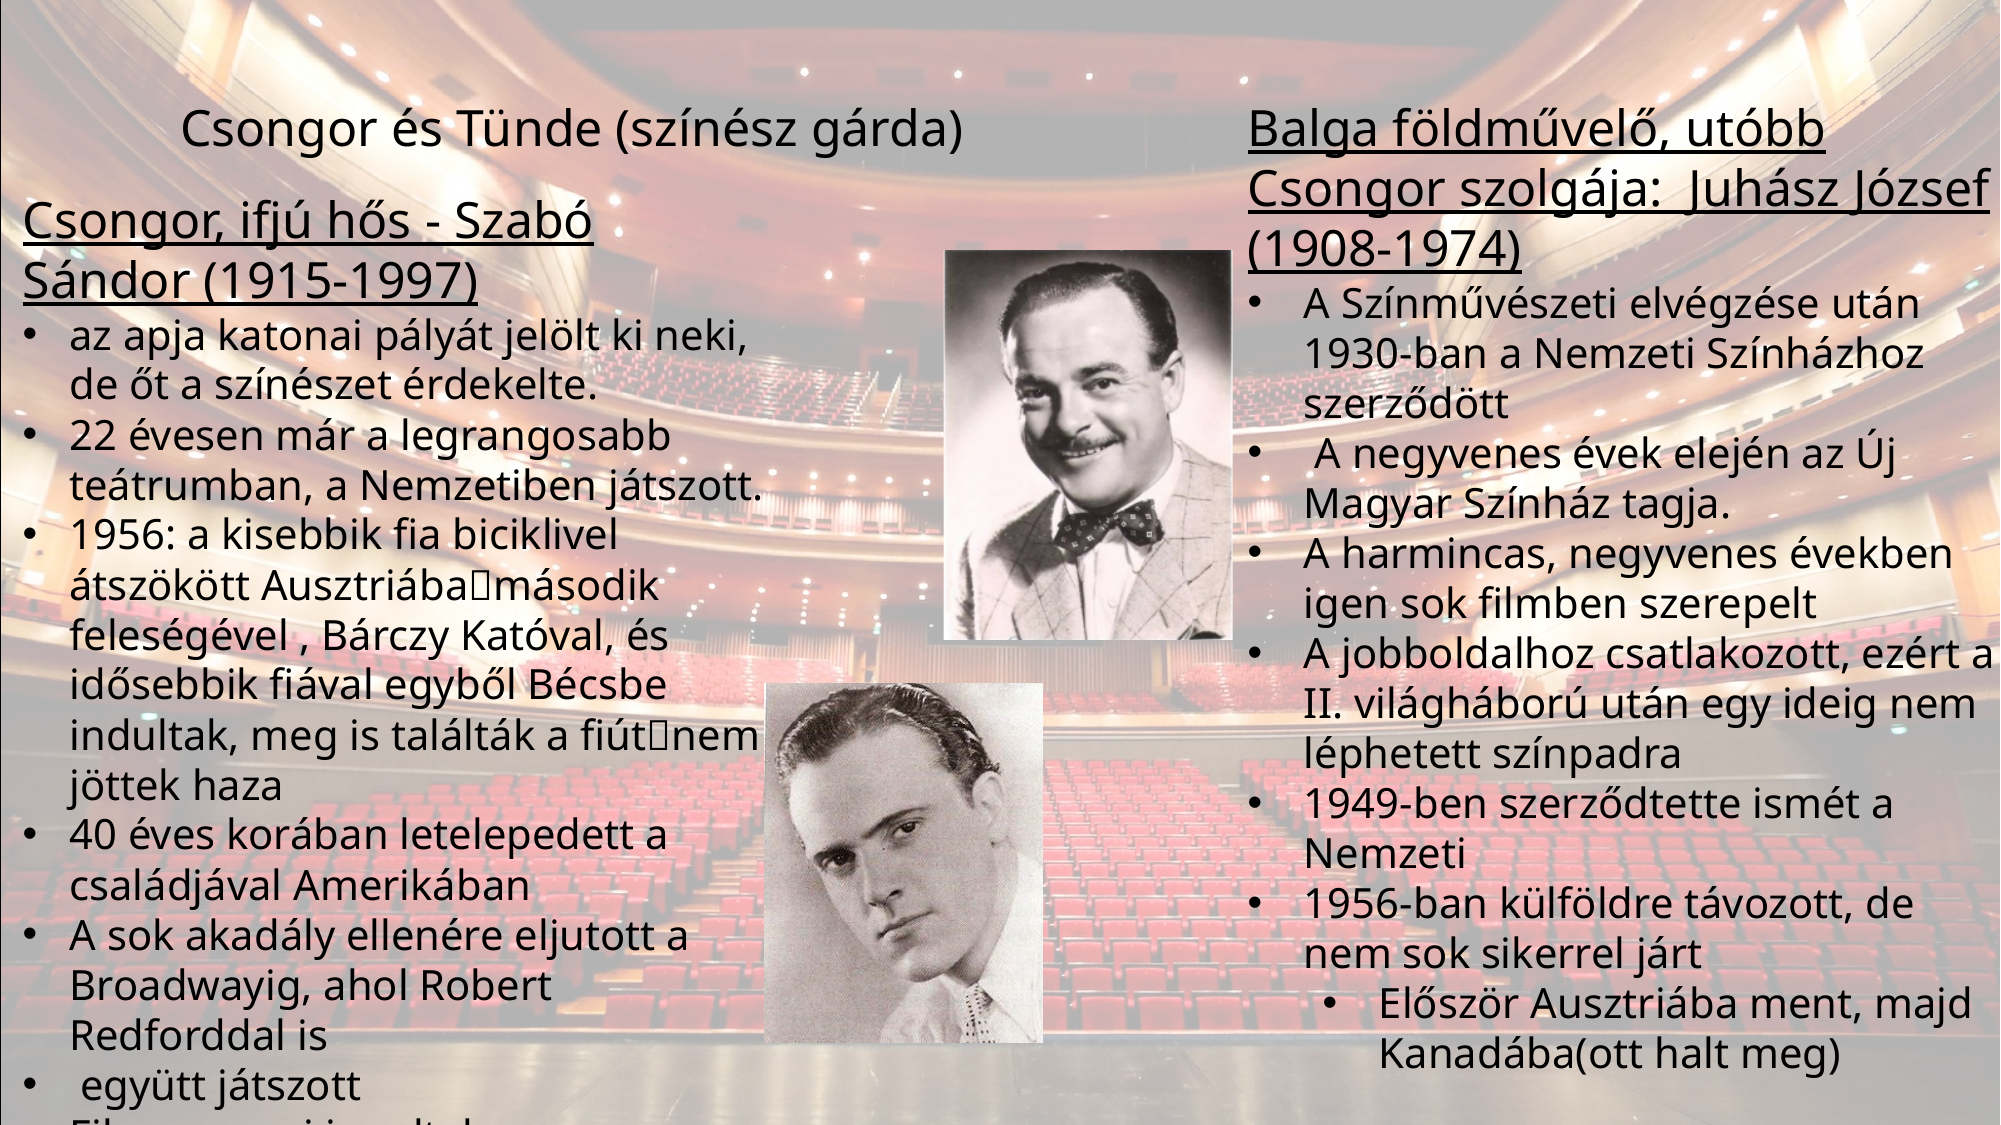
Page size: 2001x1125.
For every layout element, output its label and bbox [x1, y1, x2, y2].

text_box [0, 0, 2000, 1125]
picture [763, 683, 1043, 1043]
picture [943, 249, 1234, 640]
